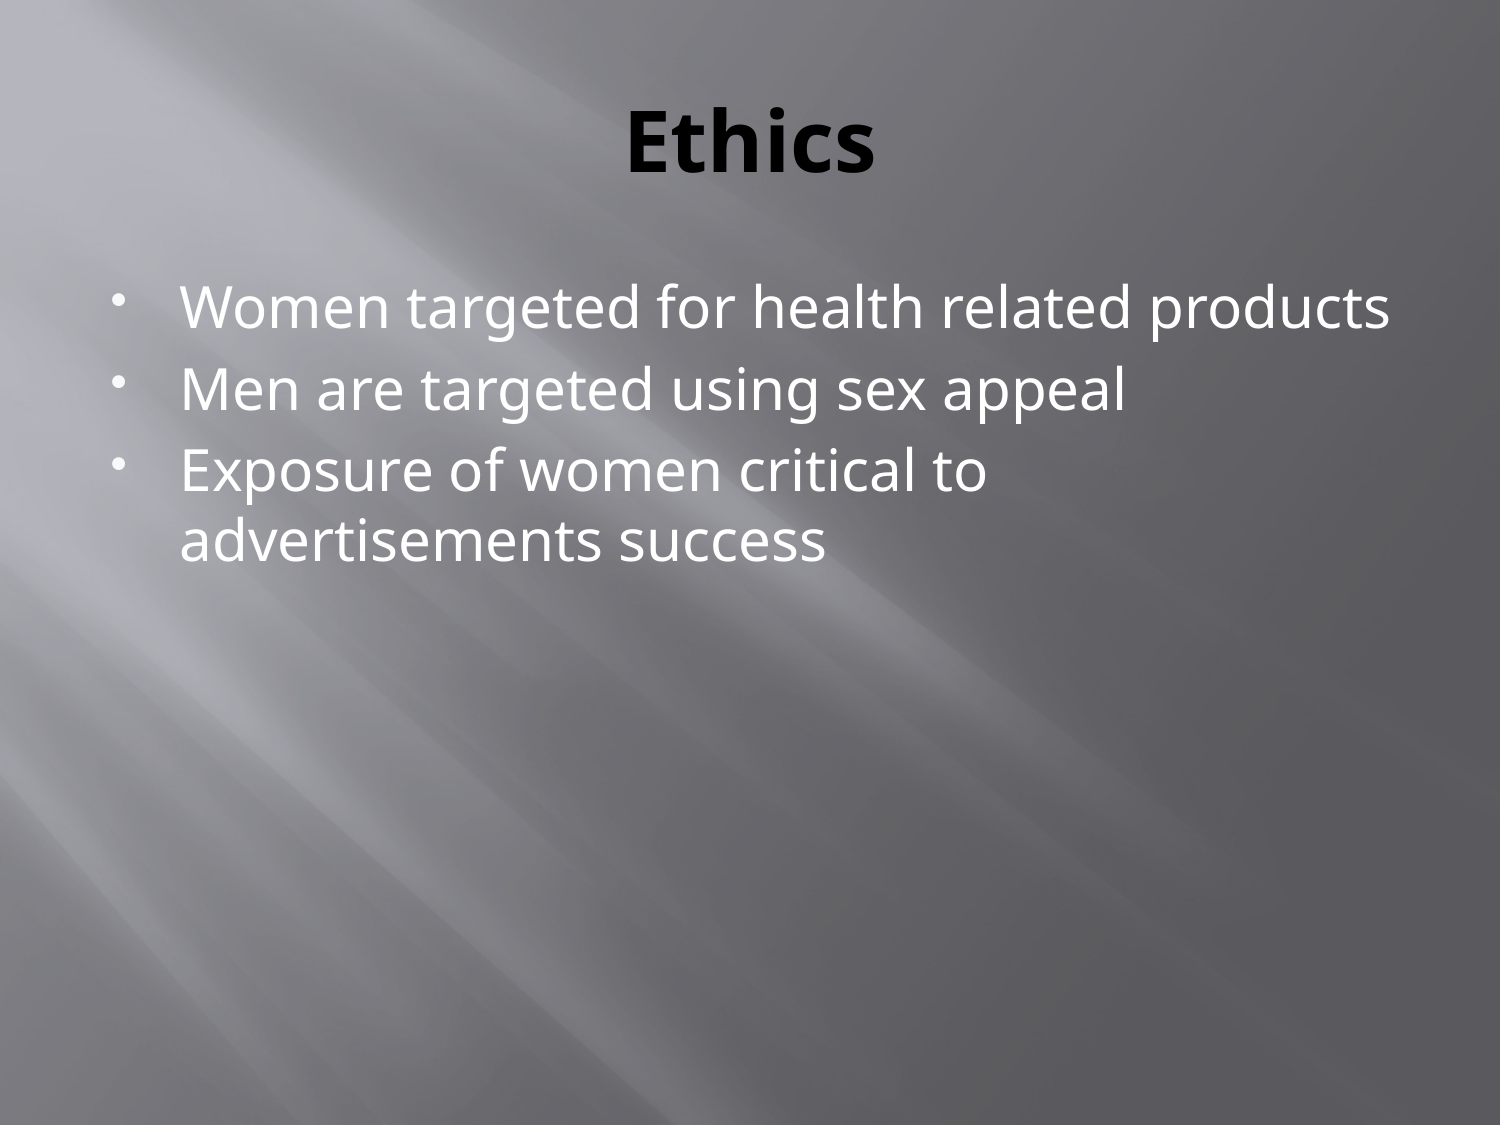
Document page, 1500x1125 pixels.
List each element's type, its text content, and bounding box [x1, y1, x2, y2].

list Women targeted for health related products Men are targeted using sex appeal Exposure of women critical to advertisements success [75, 262, 1425, 1035]
title Ethics [75, 45, 1425, 233]
